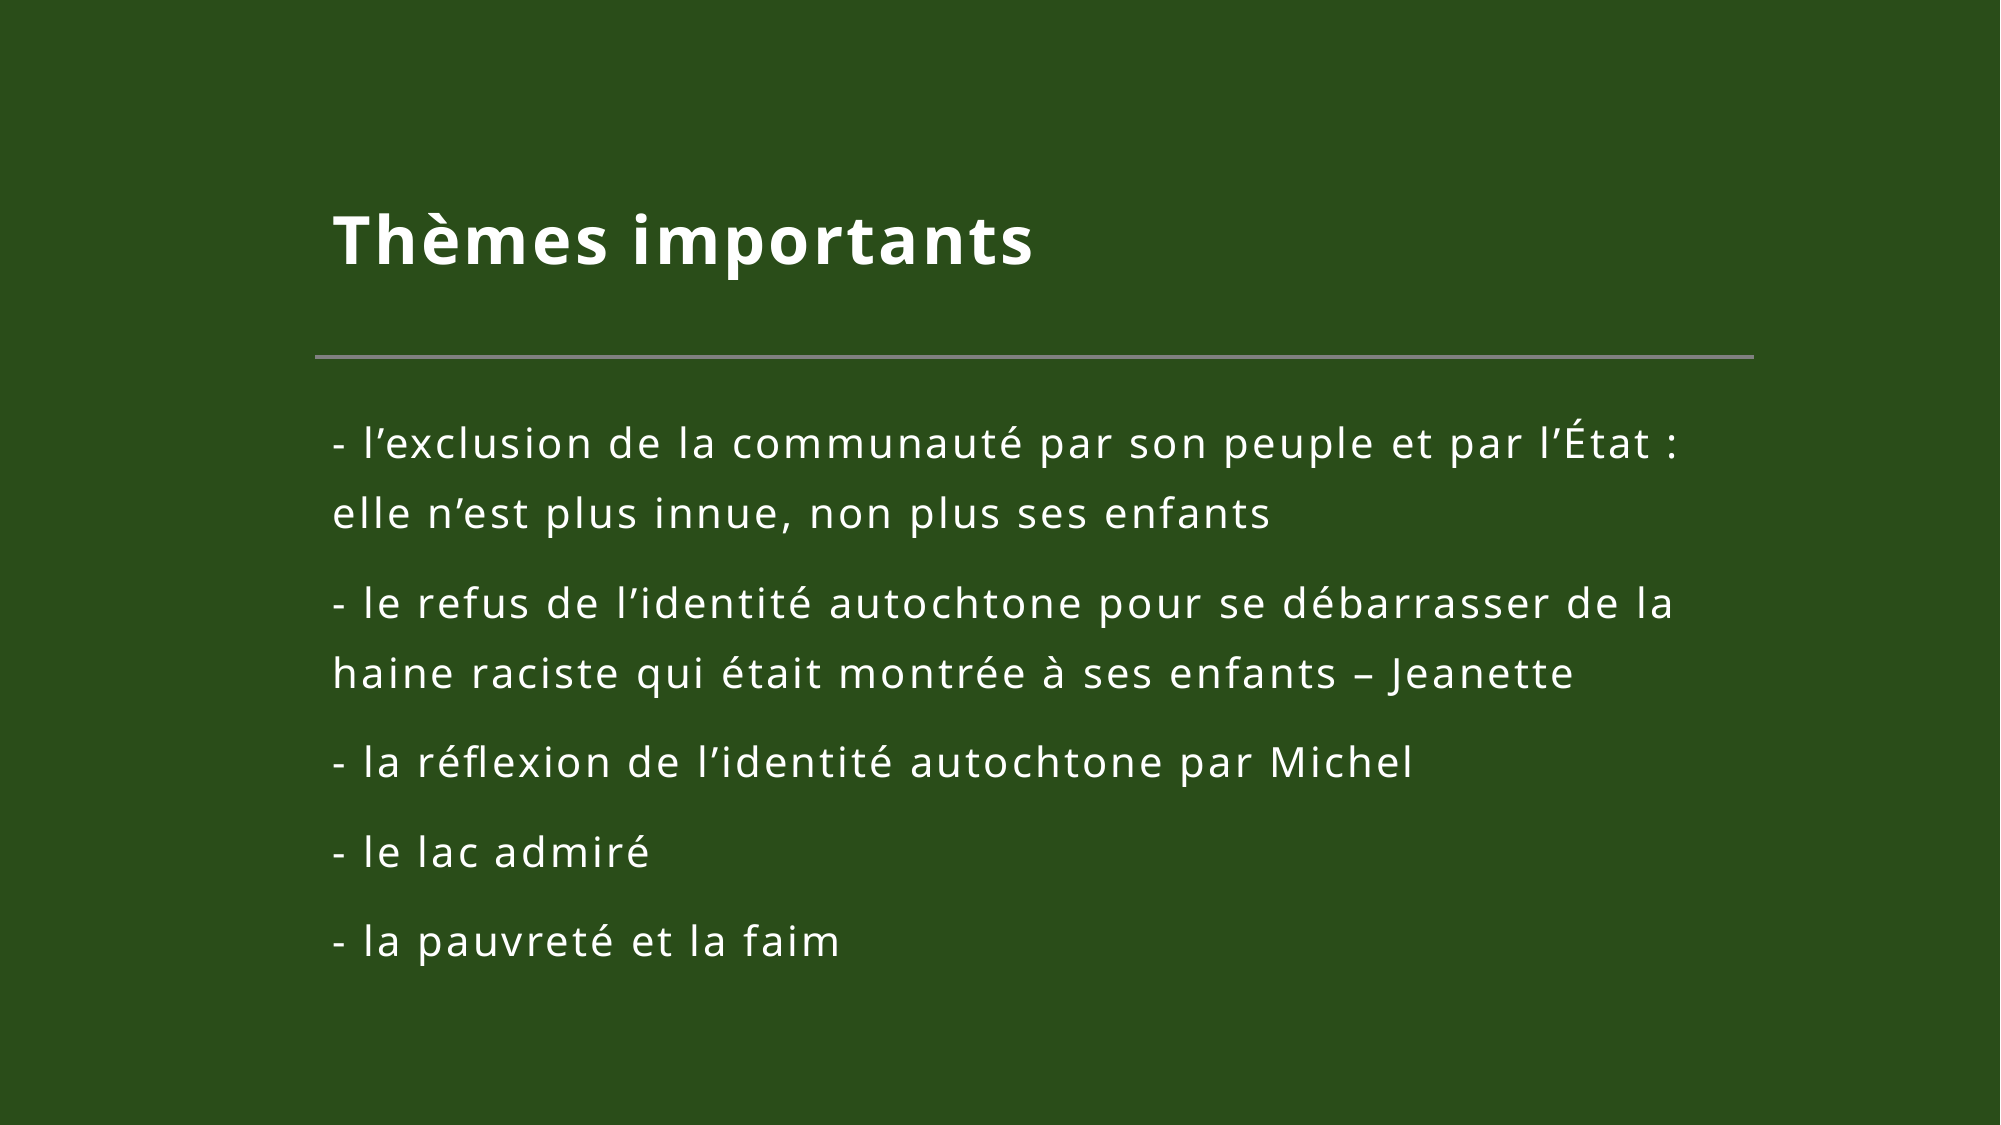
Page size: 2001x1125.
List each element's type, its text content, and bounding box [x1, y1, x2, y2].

title Thèmes importants [315, 72, 1754, 294]
list - l’exclusion de la communauté par son peuple et par l’État : elle n’est plus innue, non plus ses enfants - le refus de l’identité autochtone pour se débarrasser de la haine raciste qui était montrée à ses enfants – Jeanette - la réflexion de l’identité autochtone par Michel - le lac admiré - la pauvreté et la faim [315, 379, 1754, 1089]
